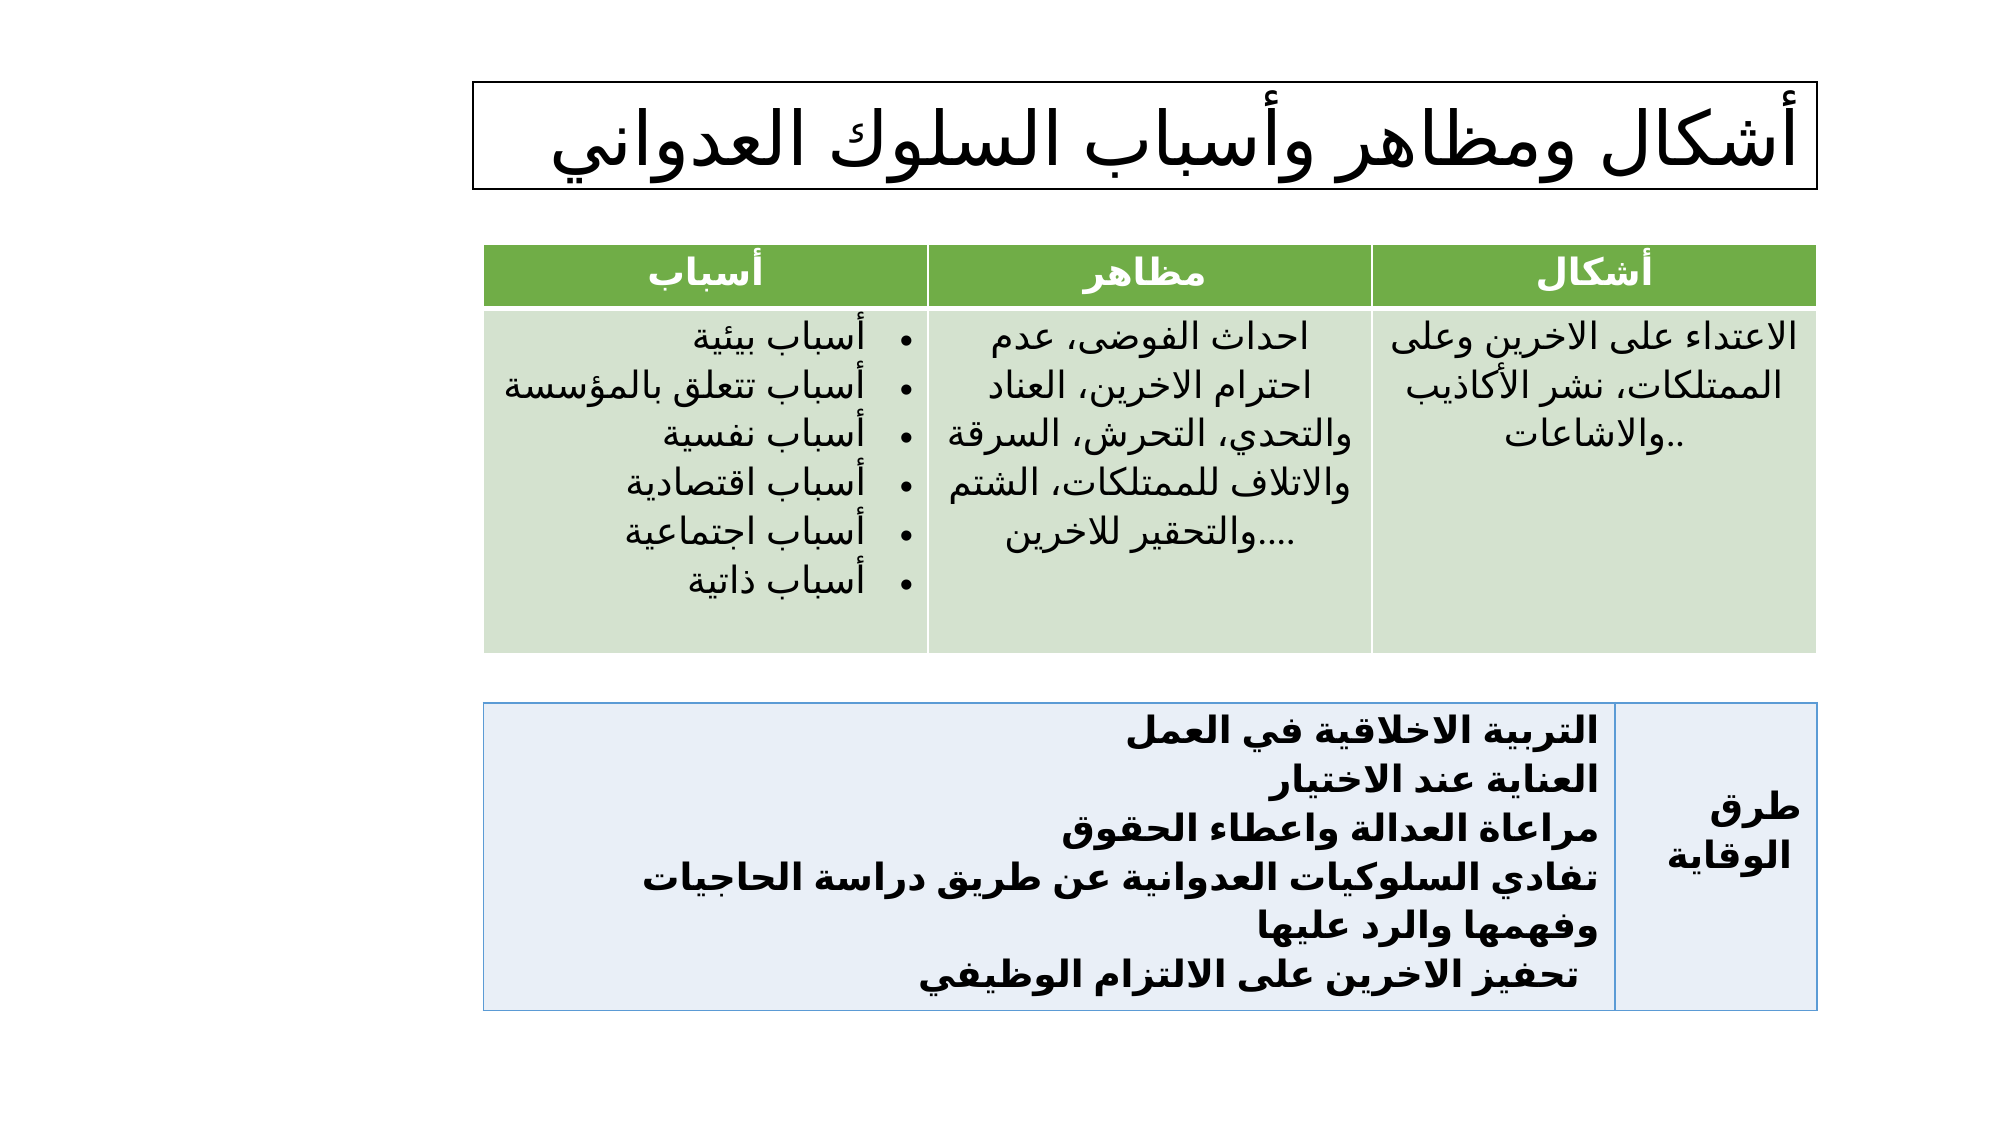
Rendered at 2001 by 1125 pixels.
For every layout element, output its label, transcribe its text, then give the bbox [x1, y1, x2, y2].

table_cell أسباب بيئية أسباب تتعلق بالمؤسسة أسباب نفسية أسباب اقتصادية أسباب اجتماعية أسباب ذاتية [484, 311, 927, 653]
title أشكال ومظاهر وأسباب السلوك العدواني [472, 81, 1818, 190]
table_header التربية الاخلاقية في العمل العناية عند الاختيار مراعاة العدالة واعطاء الحقوق تفادي السلوكيات العدوانية عن طريق دراسة الحاجيات وفهمها والرد عليها تحفيز الاخرين على الالتزام الوظيفي [484, 704, 1614, 1010]
table_header أشكال [1373, 245, 1816, 306]
table_header أسباب [484, 245, 927, 306]
table_cell الاعتداء على الاخرين وعلى الممتلكات، نشر الأكاذيب والاشاعات.. [1373, 311, 1816, 653]
table_cell احداث الفوضى، عدم احترام الاخرين، العناد والتحدي، التحرش، السرقة والاتلاف للممتلكات، الشتم والتحقير للاخرين.... [929, 311, 1371, 653]
table_header طرق الوقاية [1616, 704, 1816, 1010]
table_header مظاهر [929, 245, 1371, 306]
